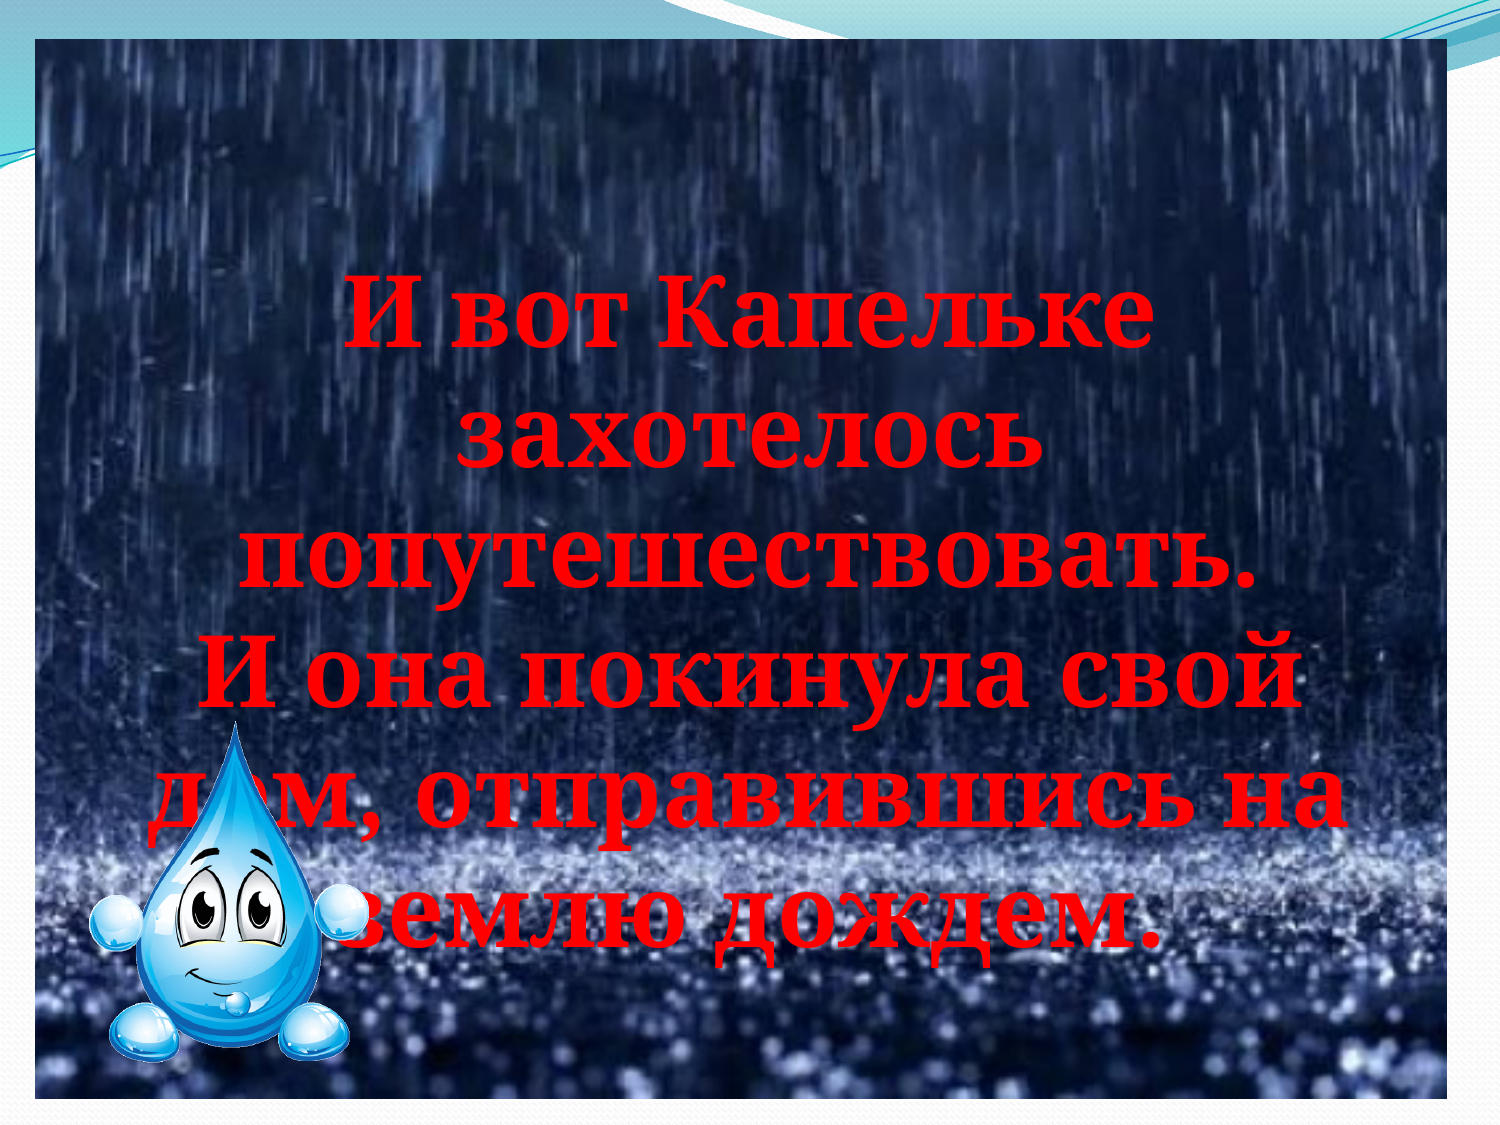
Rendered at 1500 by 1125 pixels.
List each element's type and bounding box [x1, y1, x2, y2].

picture [34, 39, 1448, 1112]
